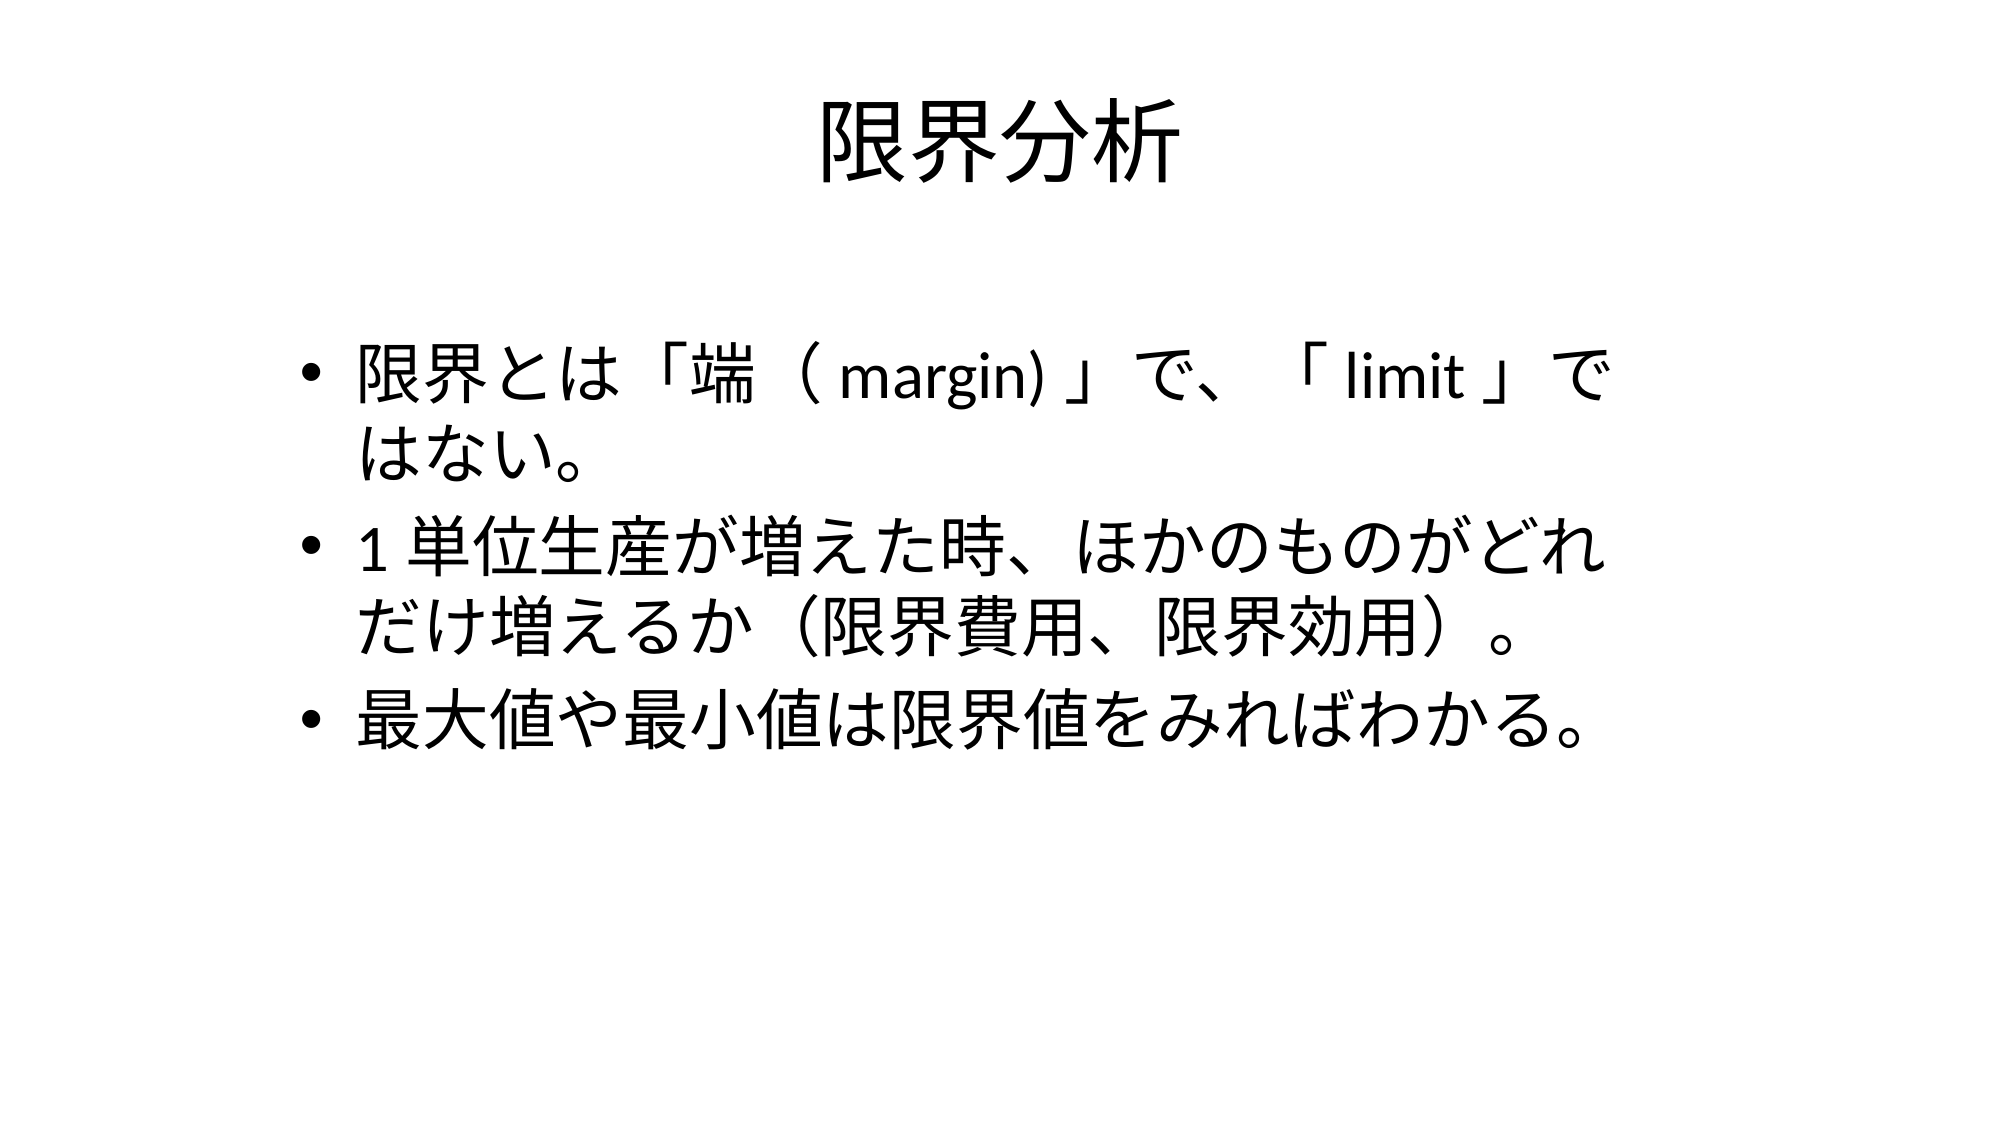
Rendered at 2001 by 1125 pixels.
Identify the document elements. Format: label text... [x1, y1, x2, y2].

list 限界とは「端（margin)」で、「limit」ではない。 1単位生産が増えた時、ほかのものがどれだけ増えるか（限界費用、限界効用）。 最大値や最小値は限界値をみればわかる。 [284, 323, 1635, 802]
title 限界分析 [99, 45, 1900, 233]
